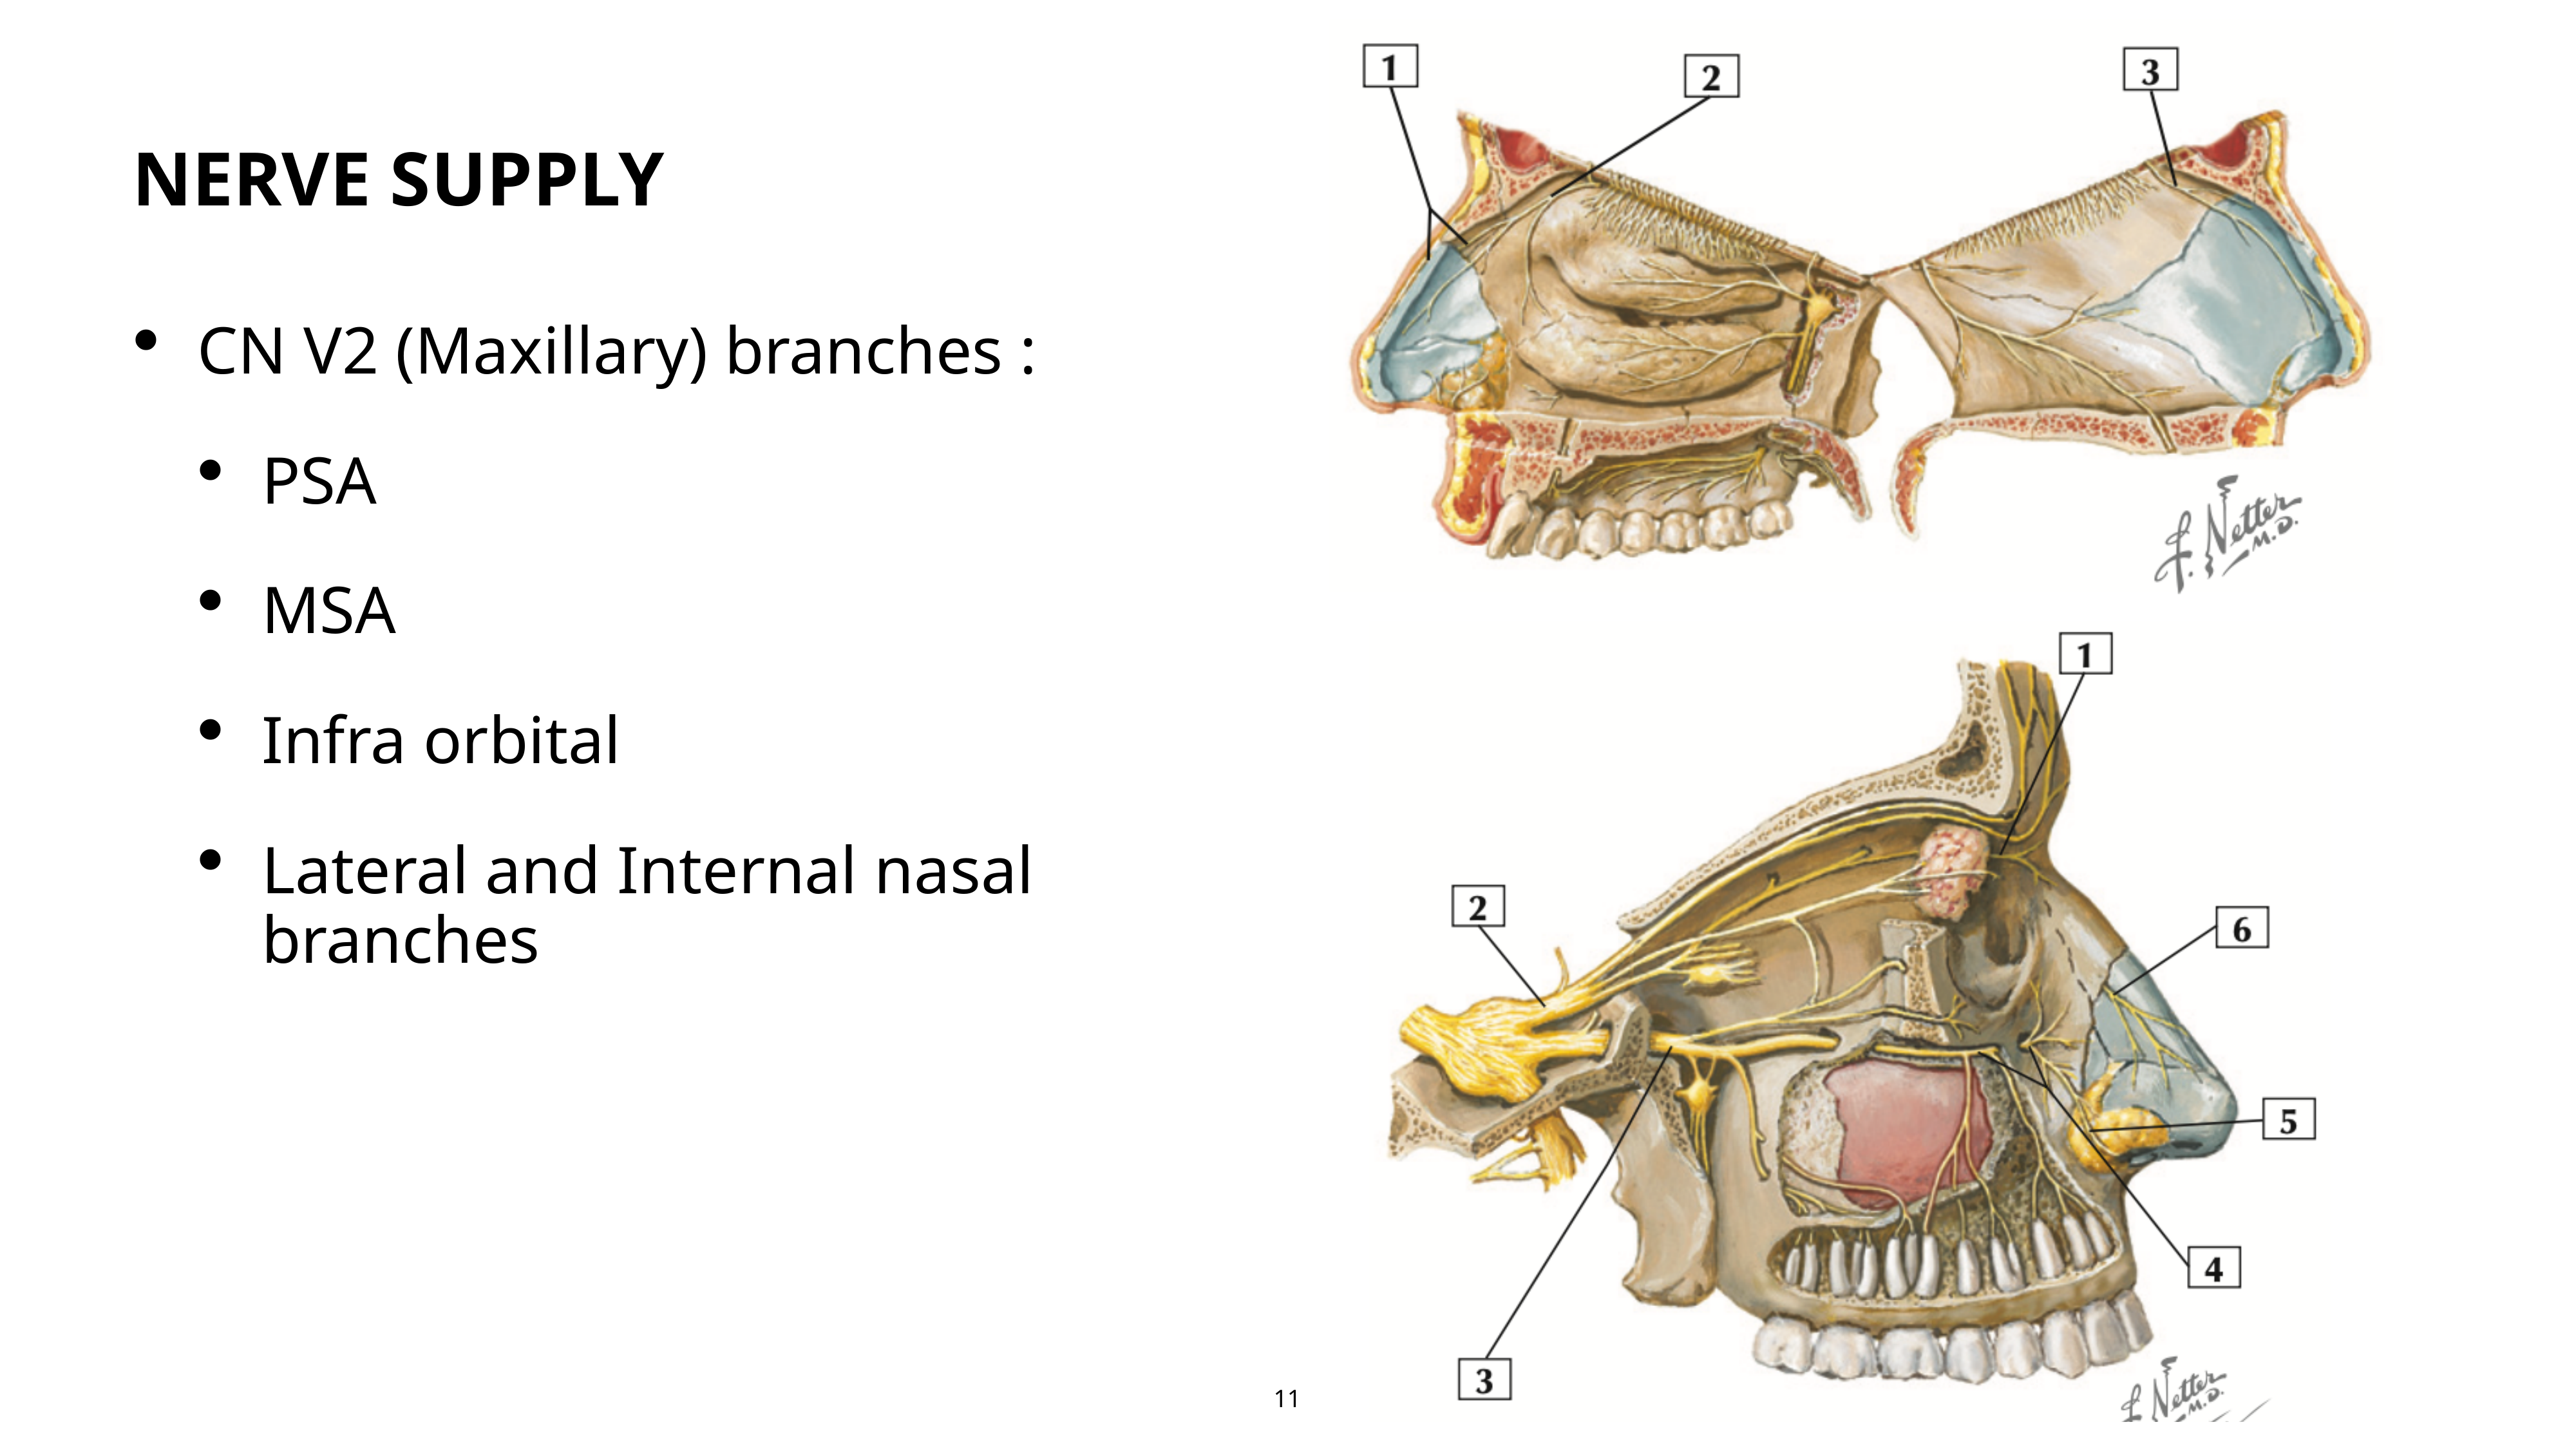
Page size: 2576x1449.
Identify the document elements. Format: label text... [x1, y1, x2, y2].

picture [1306, 0, 2423, 1422]
slide_number 11 [1267, 1381, 1307, 1422]
list CN V2 (Maxillary) branches : PSA MSA Infra orbital Lateral and Internal nasal branches [127, 312, 1161, 1321]
list NERVE SUPPLY [127, 126, 1161, 227]
